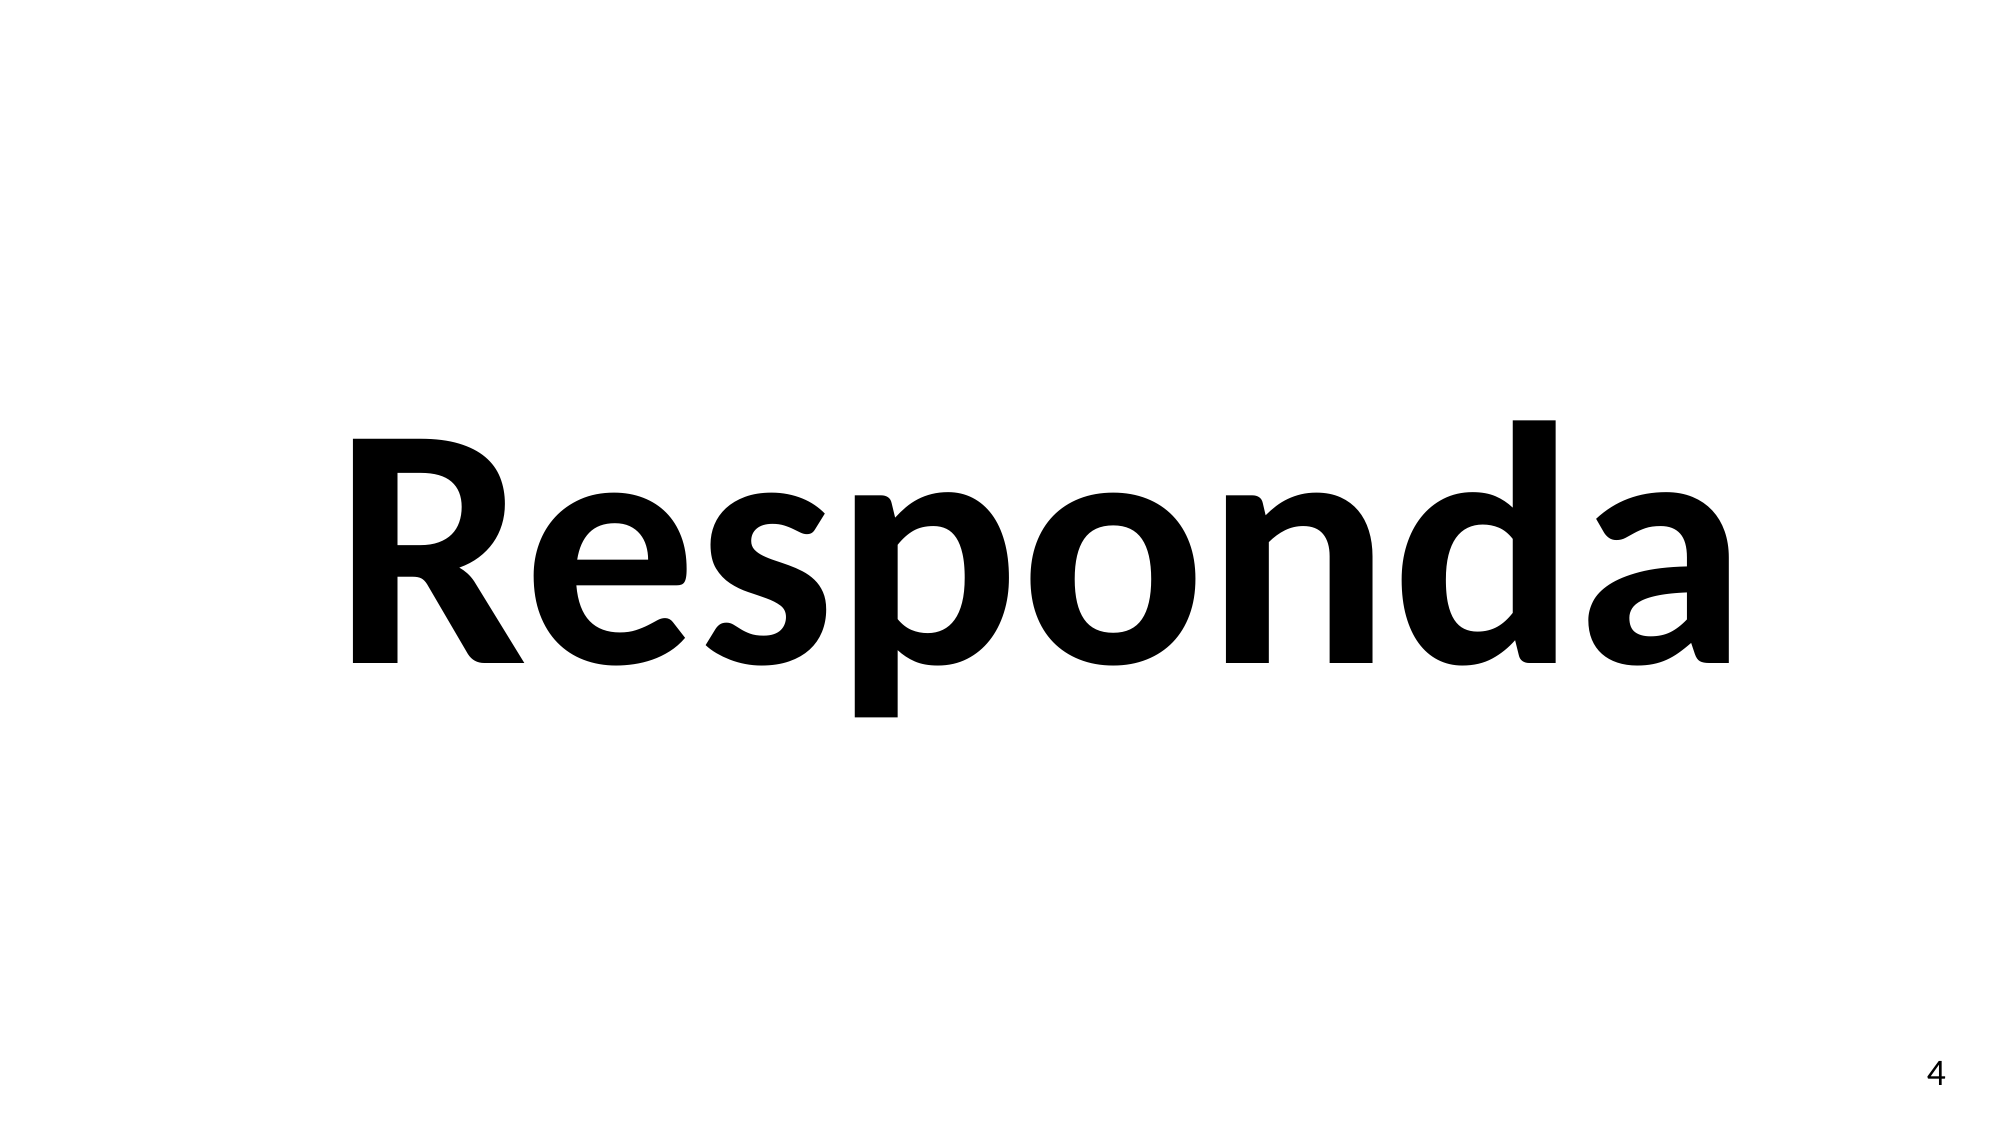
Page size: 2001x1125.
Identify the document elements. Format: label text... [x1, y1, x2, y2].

text_box 4 [1912, 1040, 1961, 1101]
text_box Responda [319, 310, 1764, 740]
